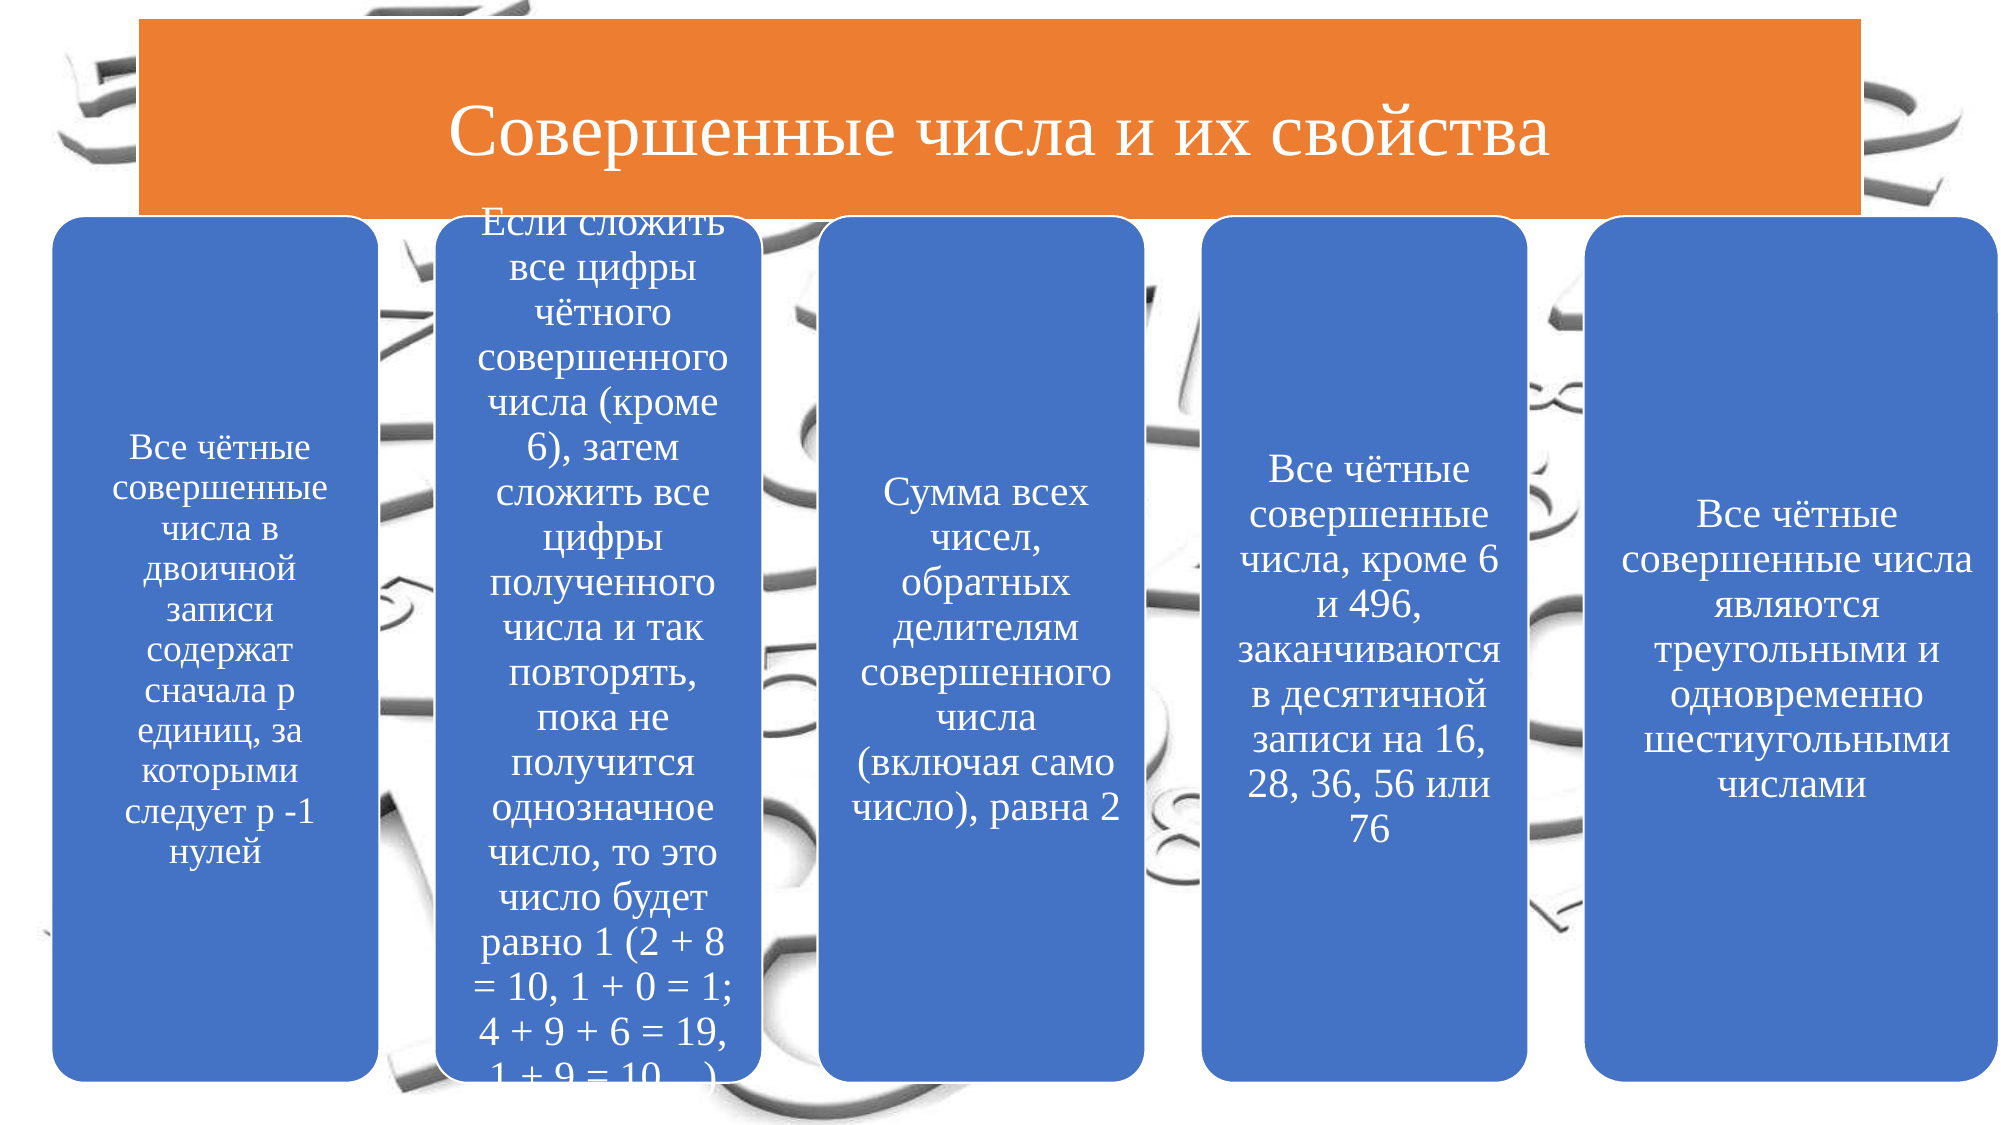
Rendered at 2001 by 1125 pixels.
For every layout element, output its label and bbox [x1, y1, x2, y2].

picture [25, 0, 2001, 1125]
text_box [50, 216, 2000, 1083]
